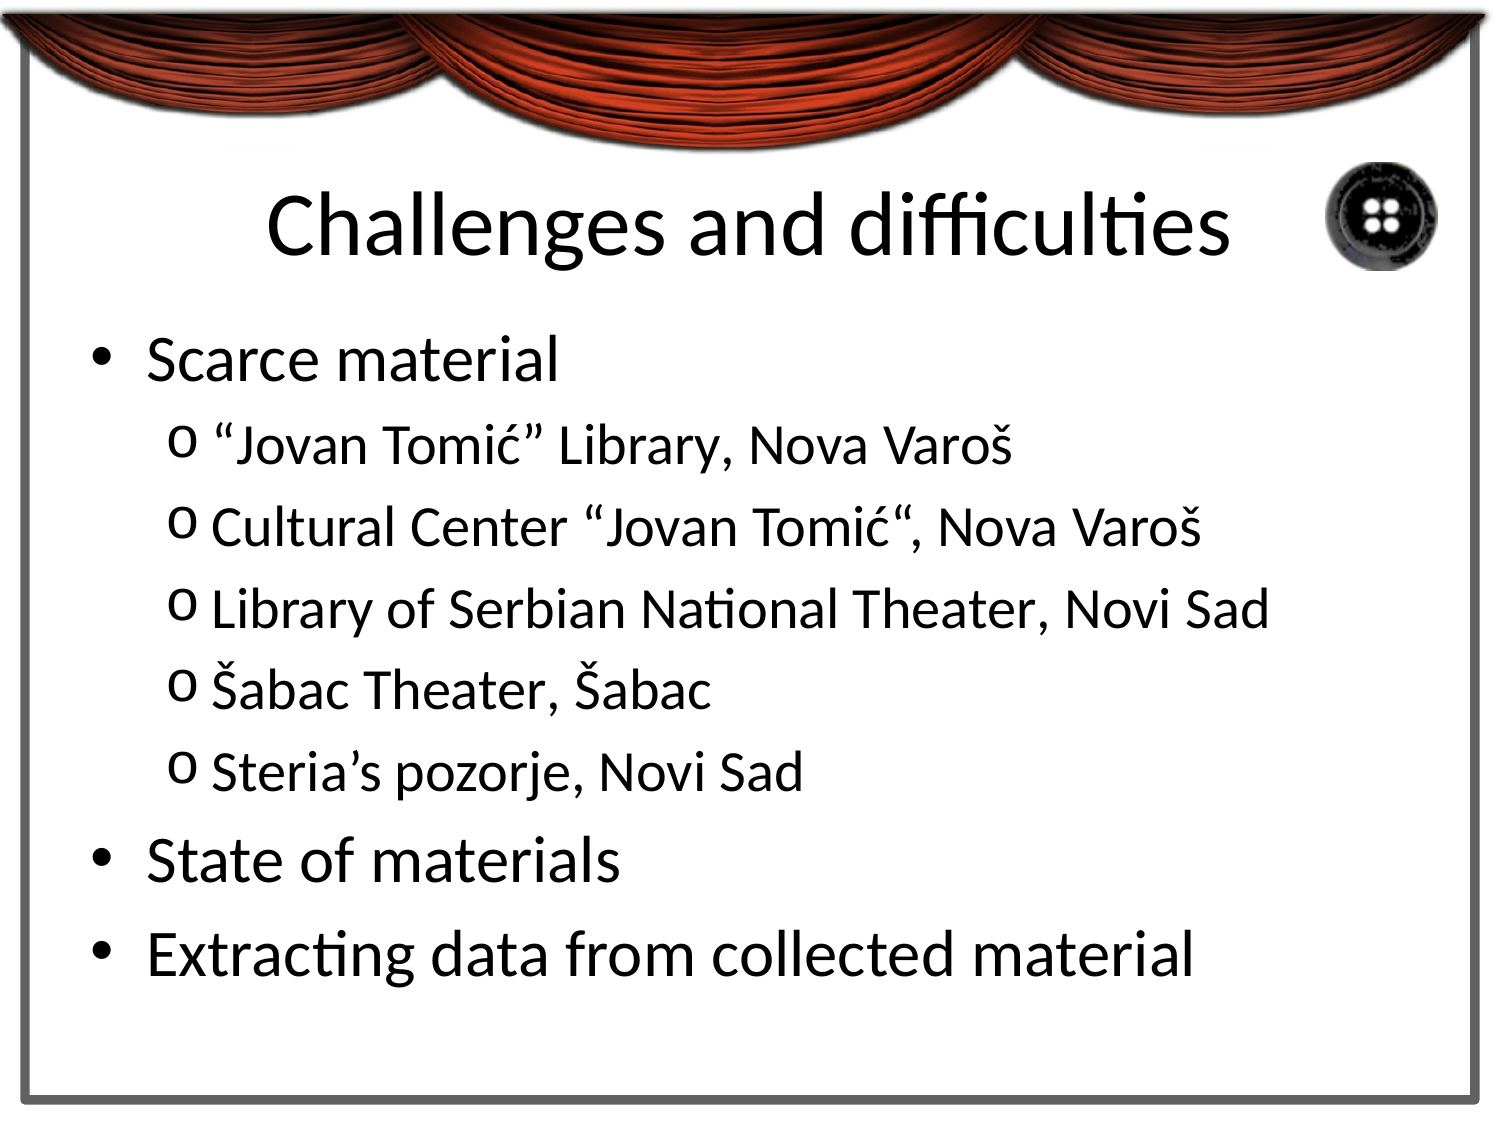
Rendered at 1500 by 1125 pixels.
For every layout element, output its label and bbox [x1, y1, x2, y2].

text_box [23, 212, 1477, 1102]
picture [0, 0, 1500, 272]
